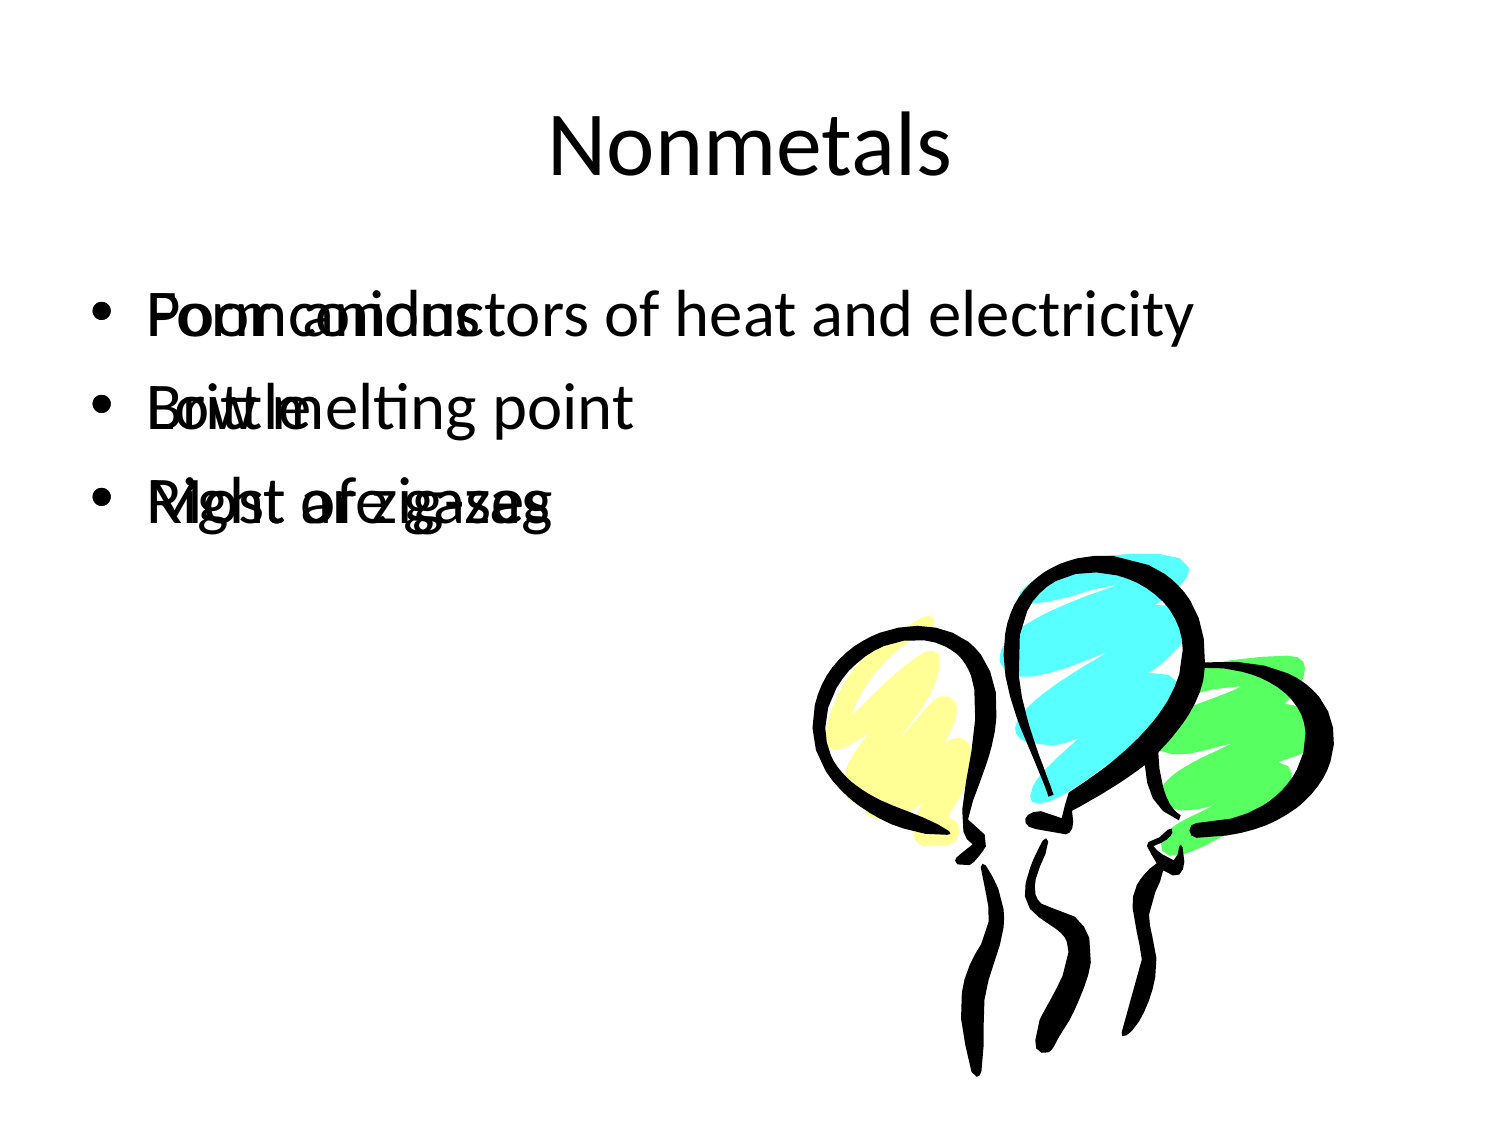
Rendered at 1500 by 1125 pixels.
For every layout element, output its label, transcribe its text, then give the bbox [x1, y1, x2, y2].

picture [812, 549, 1339, 1082]
title Nonmetals [75, 45, 1425, 233]
list Form anions Low melting point Right of zig-zag [75, 262, 1425, 1005]
